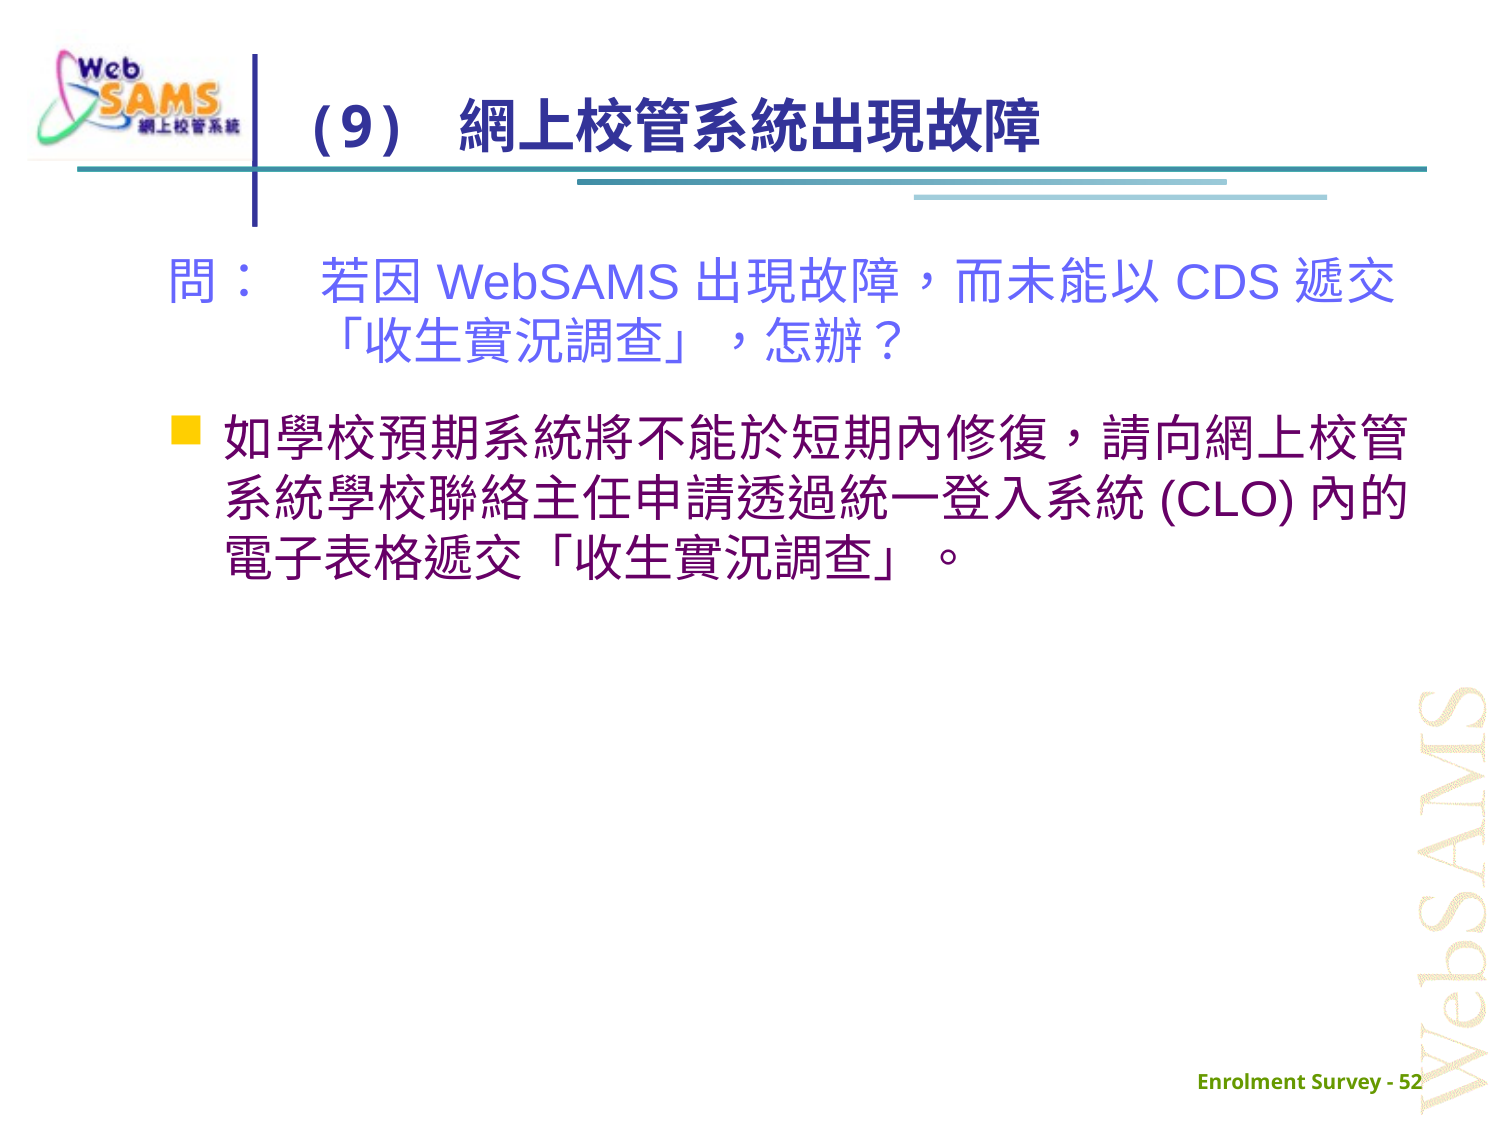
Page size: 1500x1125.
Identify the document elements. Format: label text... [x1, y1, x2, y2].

picture [1393, 679, 1500, 1117]
title (9) 網上校管系統出現故障 [289, 41, 1465, 167]
slide_number Enrolment Survey - 52 [1125, 1029, 1438, 1105]
picture [27, 29, 253, 161]
list 問： 若因WebSAMS出現故障，而未能以CDS遞交 「收生實況調查」，怎辦？ 如學校預期系統將不能於短期內修復，請向網上校管系統學校聯絡主任申請透過統一登入系統(CLO)內的電子表格遞交「收生實況調查」。 [152, 241, 1425, 998]
